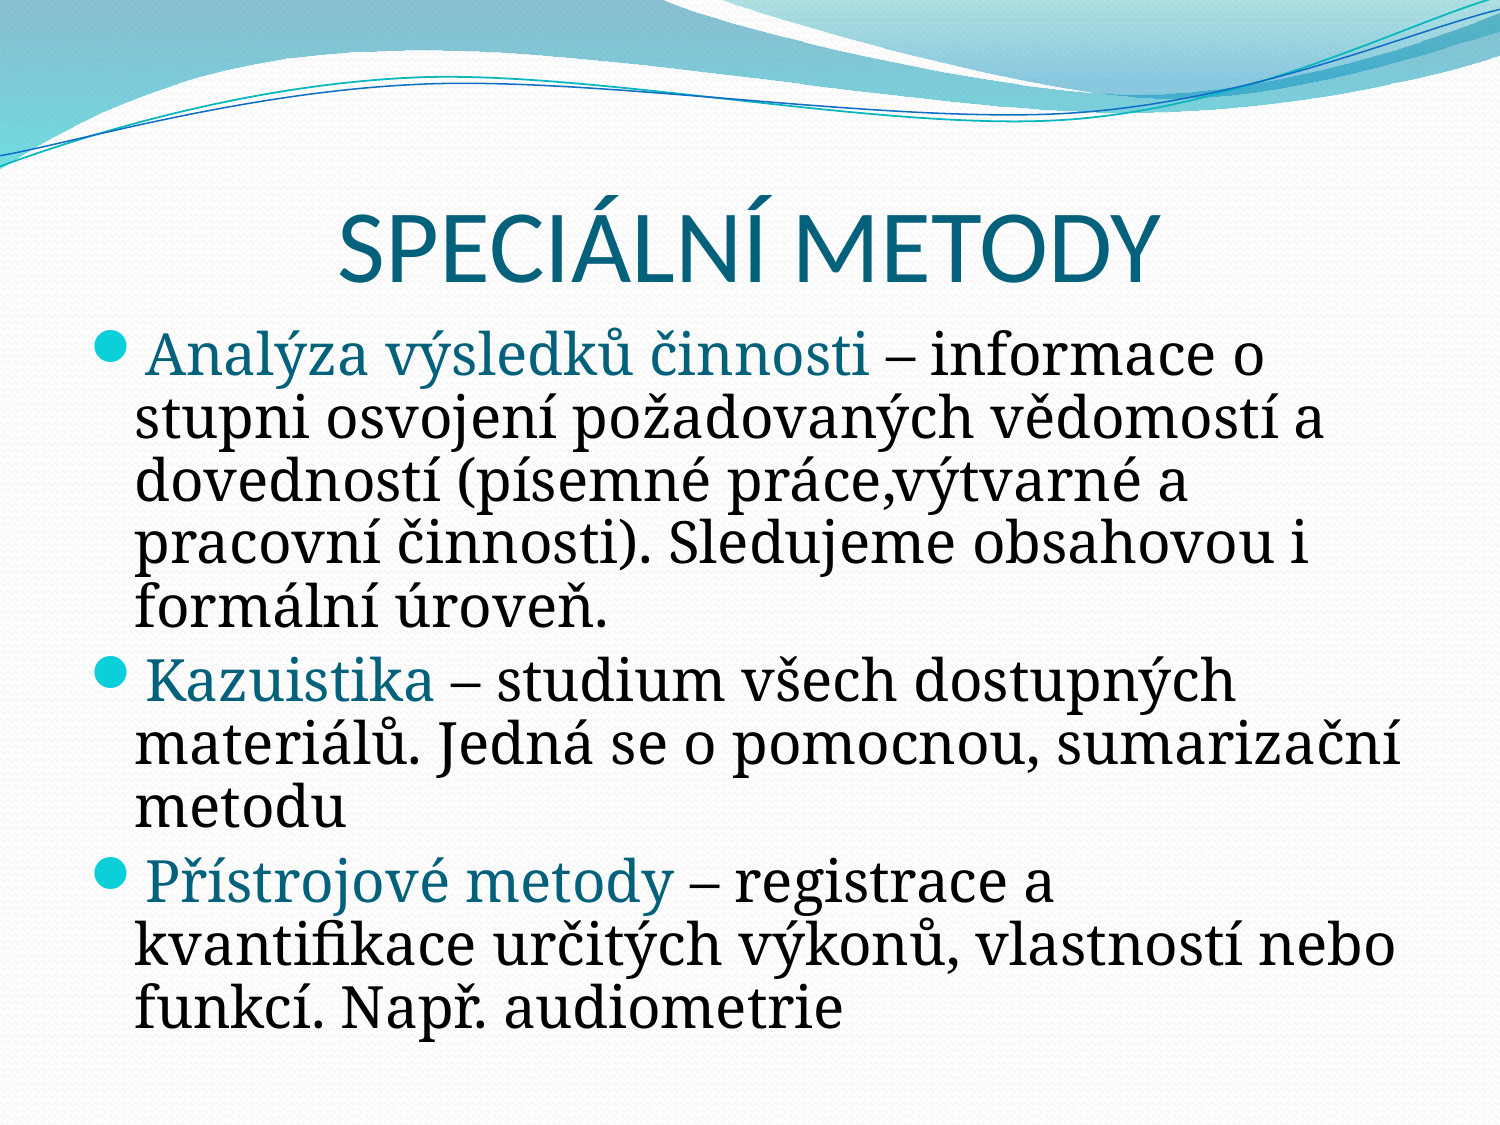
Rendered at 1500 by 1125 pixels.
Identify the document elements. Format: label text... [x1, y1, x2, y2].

title SPECIÁLNÍ METODY [75, 115, 1425, 303]
list Analýza výsledků činnosti – informace o stupni osvojení požadovaných vědomostí a dovedností (písemné práce,výtvarné a pracovní činnosti). Sledujeme obsahovou i formální úroveň. Kazuistika – studium všech dostupných materiálů. Jedná se o pomocnou, sumarizační metodu Přístrojové metody – registrace a kvantifikace určitých výkonů, vlastností nebo funkcí. Např. audiometrie [75, 317, 1425, 1038]
